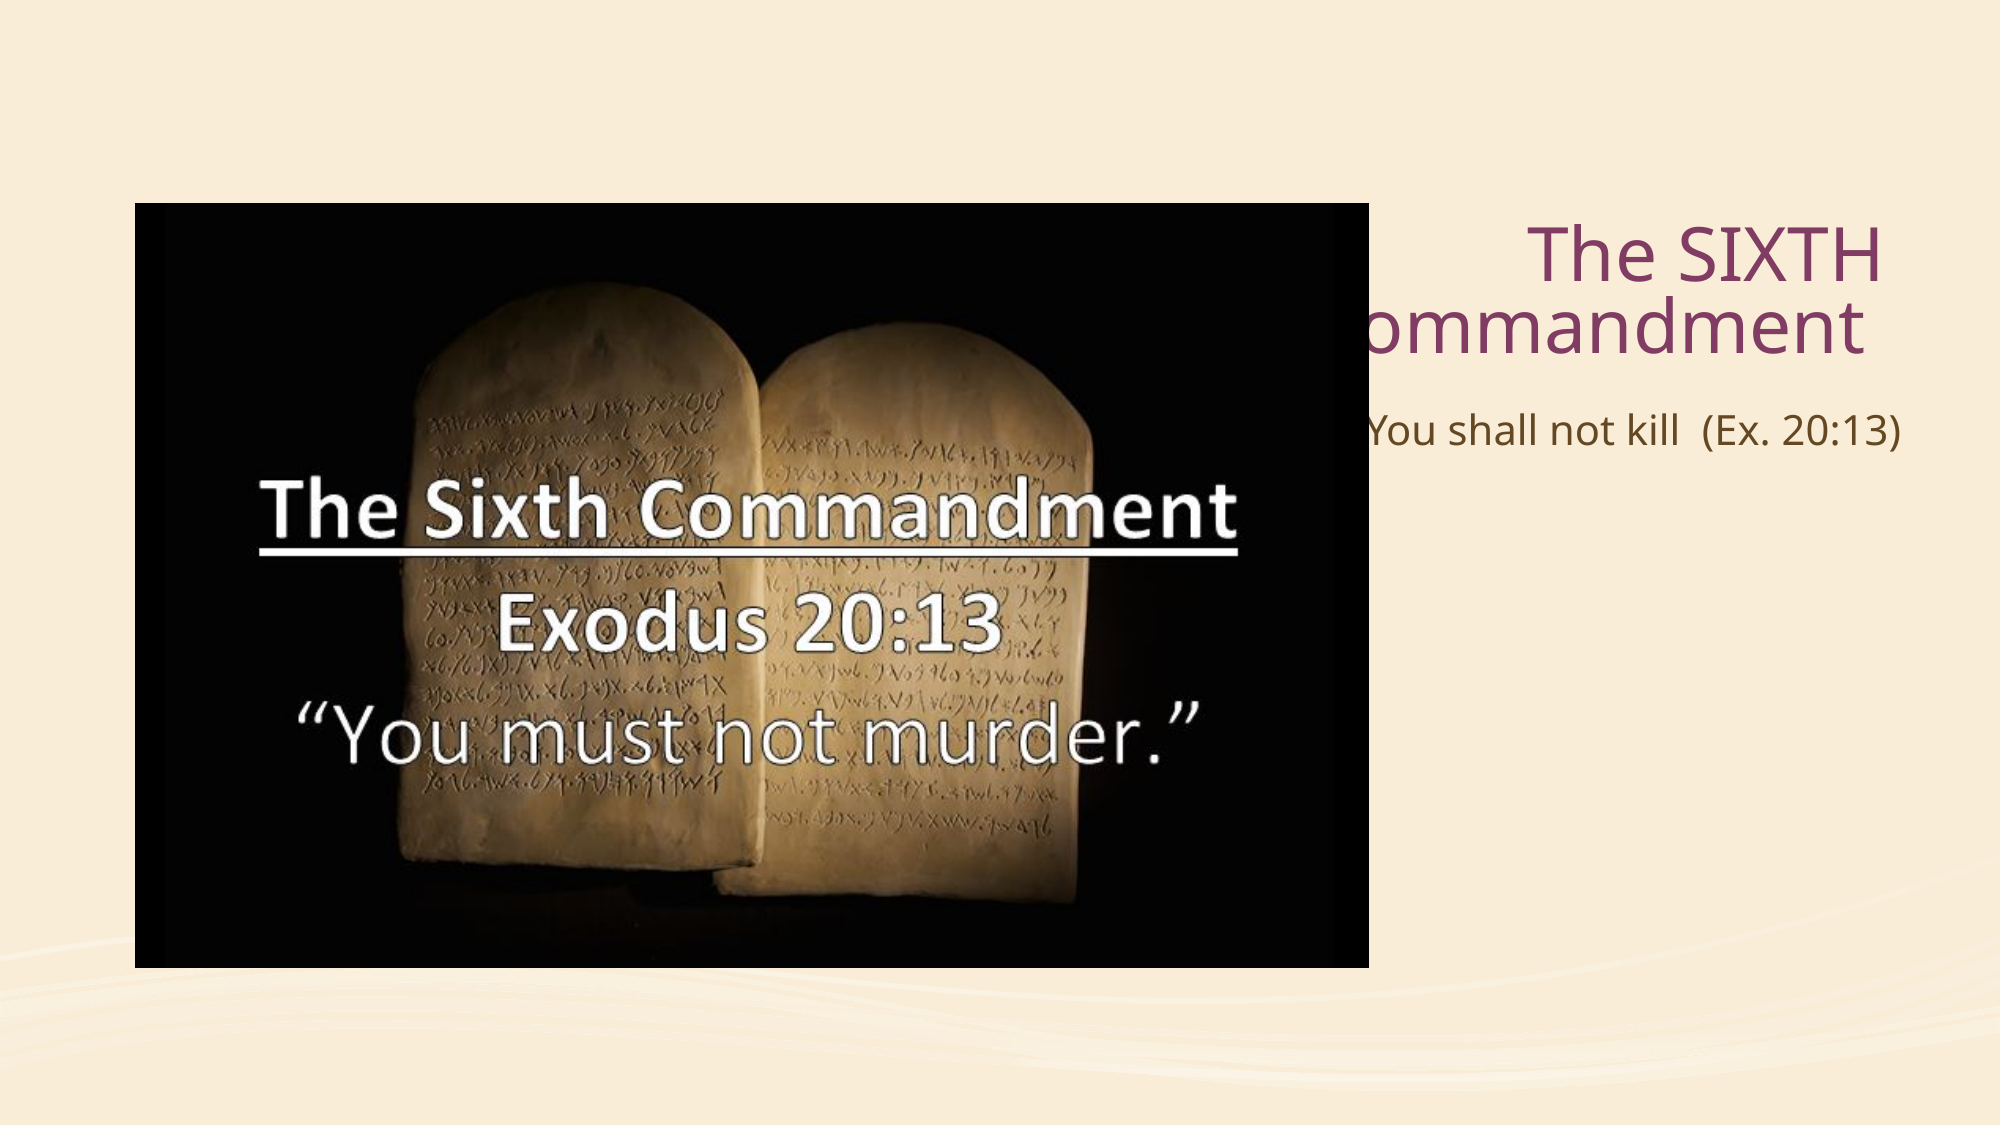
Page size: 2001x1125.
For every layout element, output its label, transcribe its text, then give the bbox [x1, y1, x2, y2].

list You shall not kill (Ex. 20:13) [1369, 391, 1917, 780]
title The SIXTH Commandment [1149, 87, 1900, 391]
picture [135, 203, 1369, 968]
